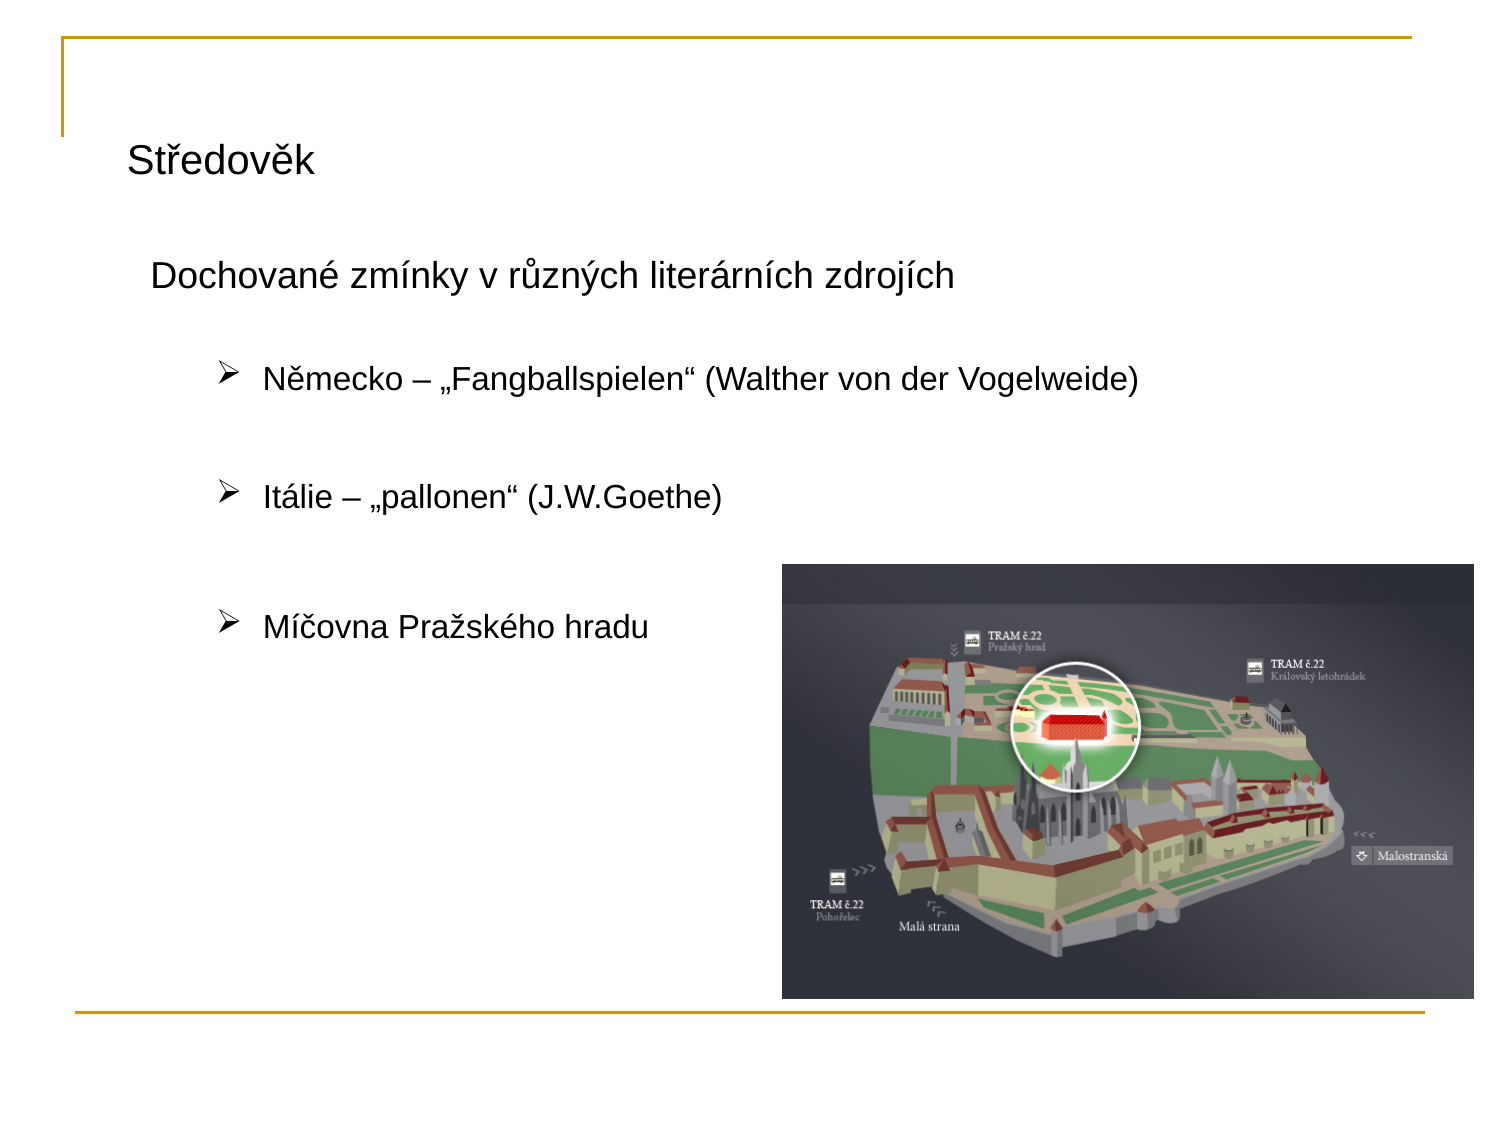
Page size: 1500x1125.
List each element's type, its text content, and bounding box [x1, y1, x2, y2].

text_box Itálie – „pallonen“ (J.W.Goethe) [201, 467, 1076, 523]
text_box Míčovna Pražského hradu [201, 597, 703, 653]
text_box Dochované zmínky v různých literárních zdrojích [135, 243, 1365, 304]
text_box Německo – „Fangballspielen“ (Walther von der Vogelweide) [201, 349, 1367, 405]
picture [782, 564, 1474, 999]
text_box Středověk [112, 125, 632, 191]
